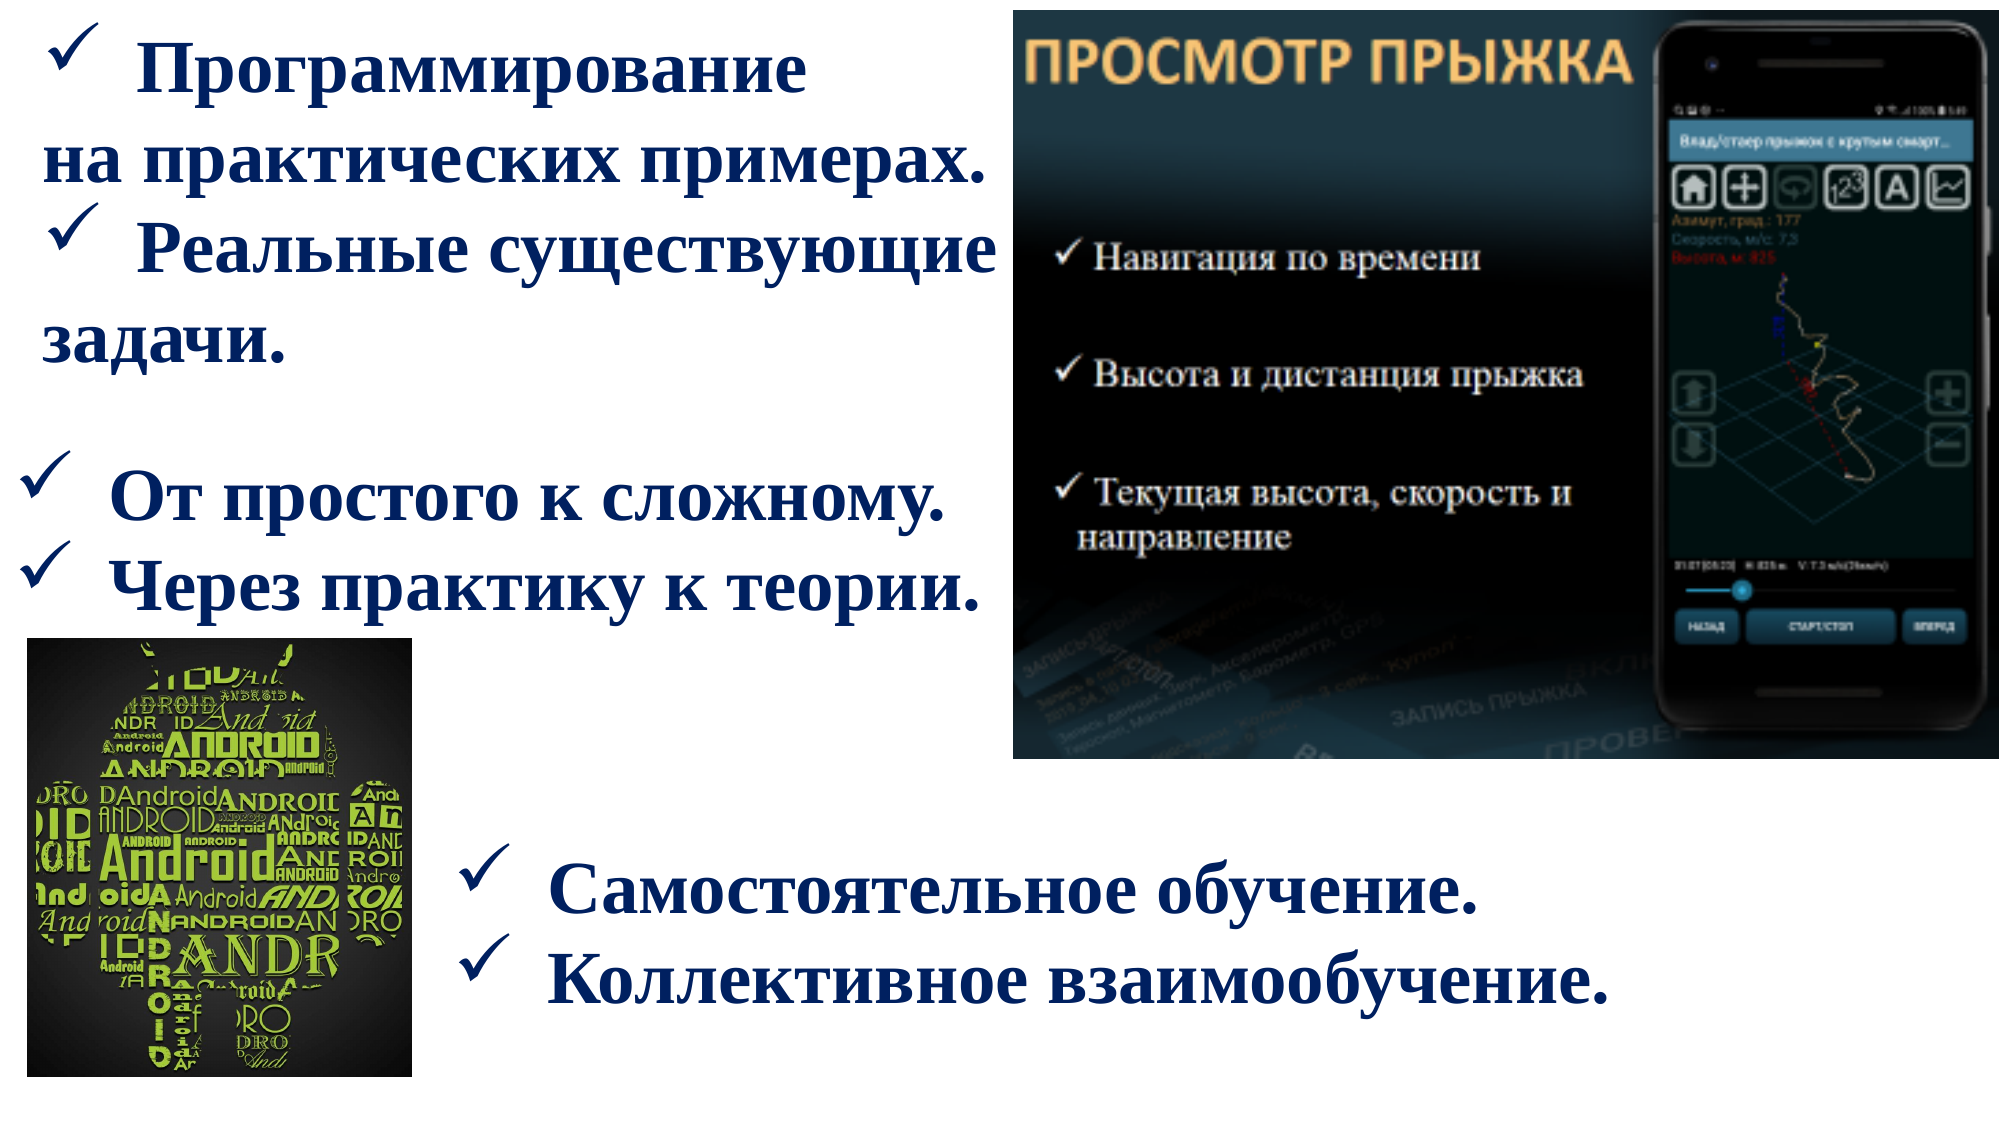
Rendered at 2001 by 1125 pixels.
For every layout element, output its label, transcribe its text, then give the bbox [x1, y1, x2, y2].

text_box Самостоятельное обучение. Коллективное взаимообучение. [438, 831, 1926, 1027]
text_box Программирование на практических примерах. Реальные существующие задачи. [27, 10, 1013, 476]
picture [1013, 10, 1999, 759]
picture [27, 638, 412, 1077]
text_box От простого к сложному. Через практику к теории. [0, 438, 1013, 634]
